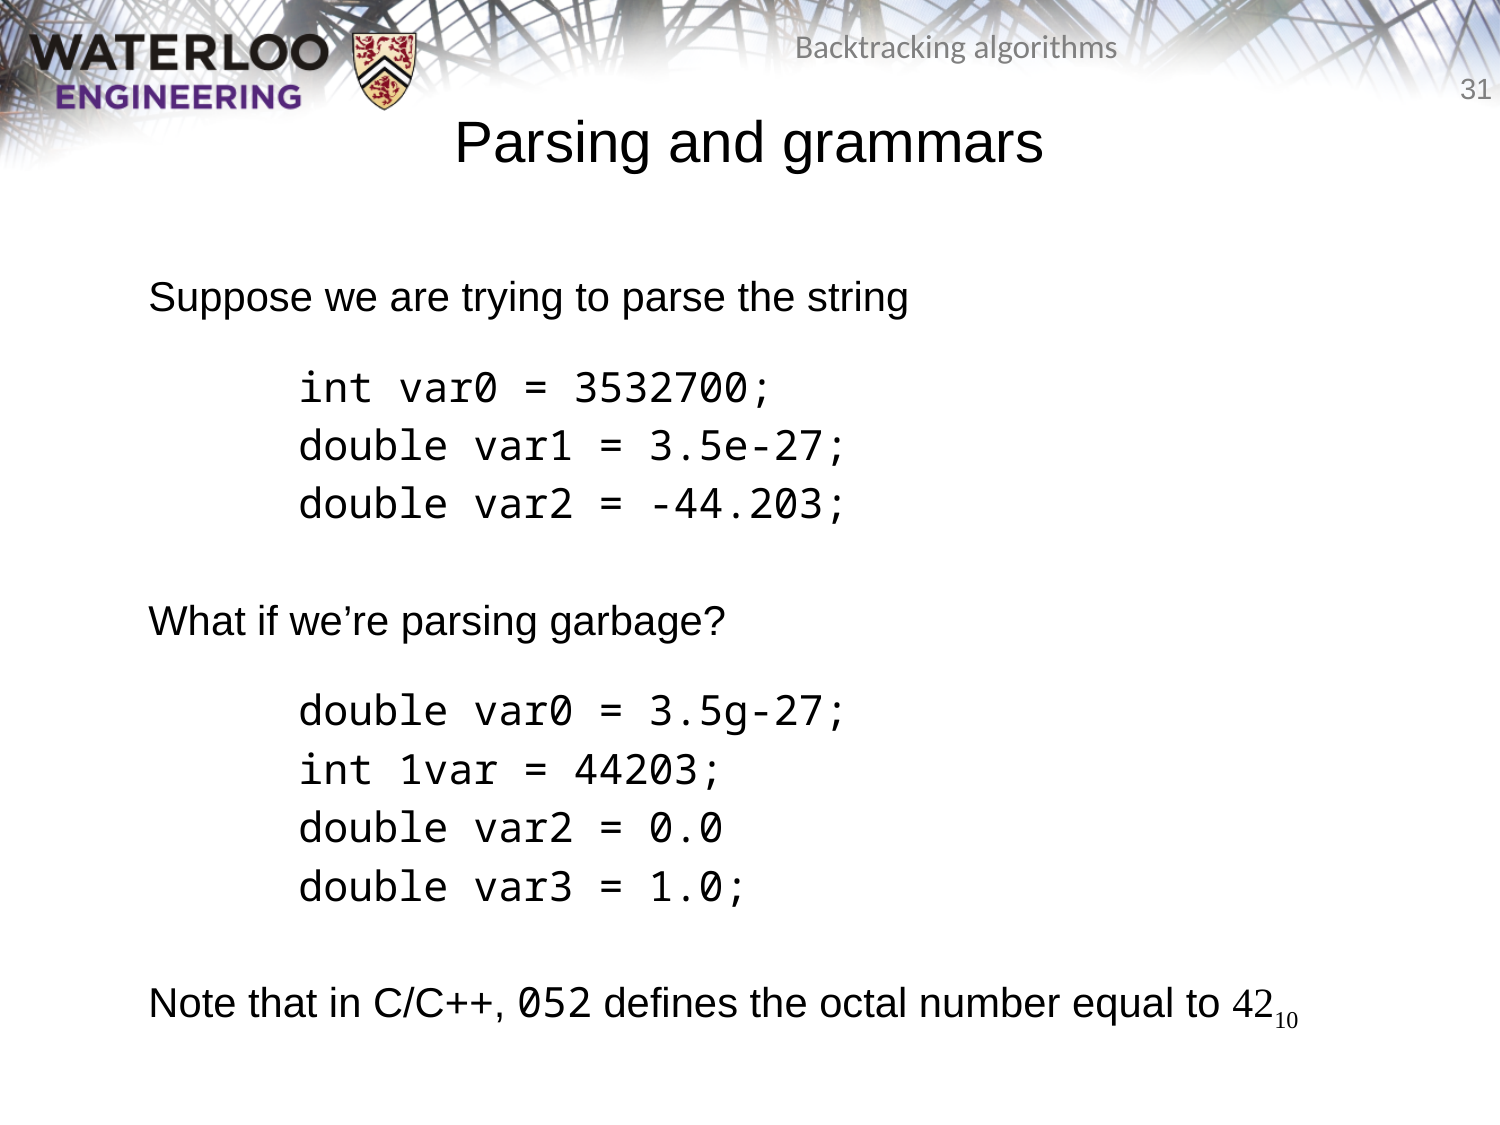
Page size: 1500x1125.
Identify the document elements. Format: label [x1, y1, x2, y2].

picture [0, 0, 1500, 1125]
list [74, 262, 1377, 1006]
title [74, 44, 1426, 233]
